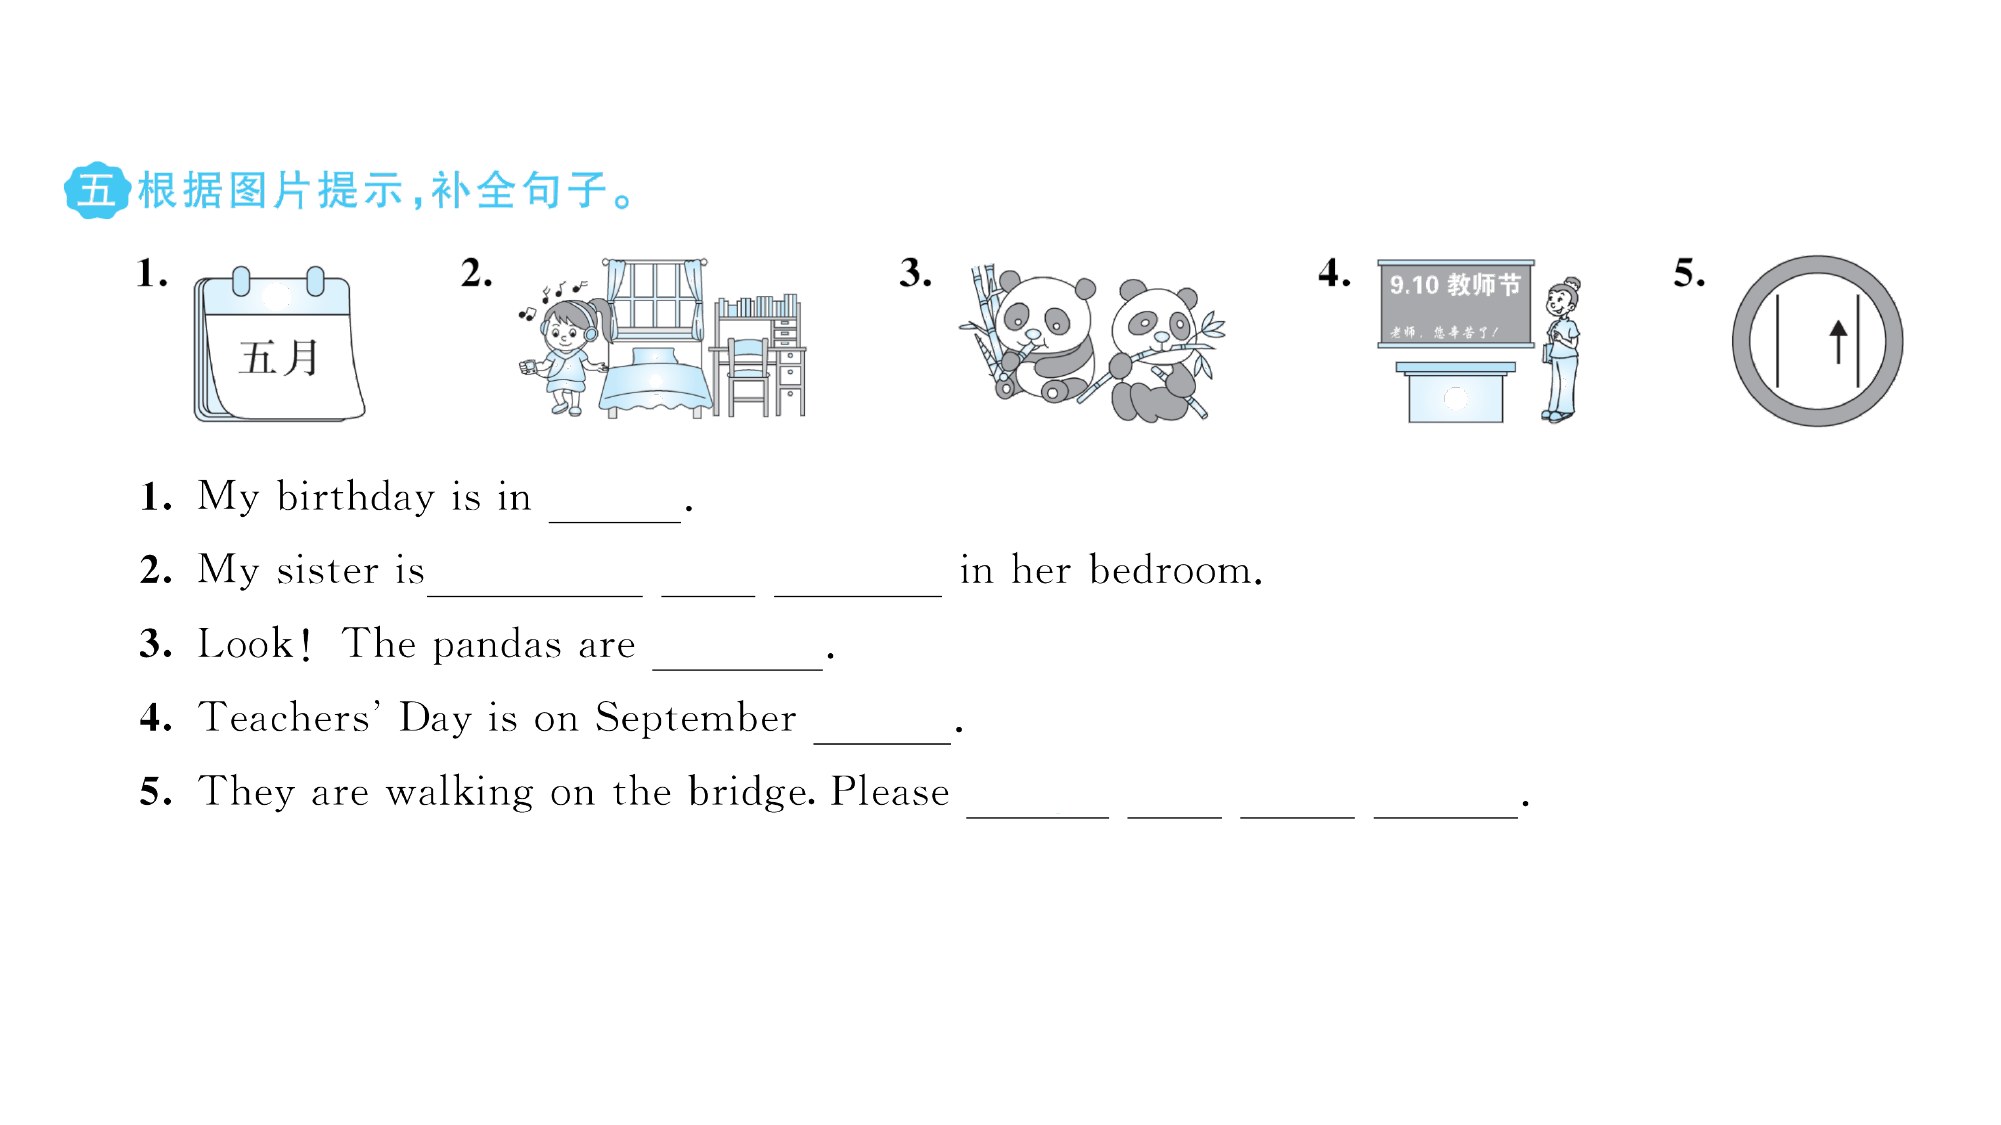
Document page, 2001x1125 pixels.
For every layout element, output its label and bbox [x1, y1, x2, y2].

picture [60, 153, 2000, 833]
